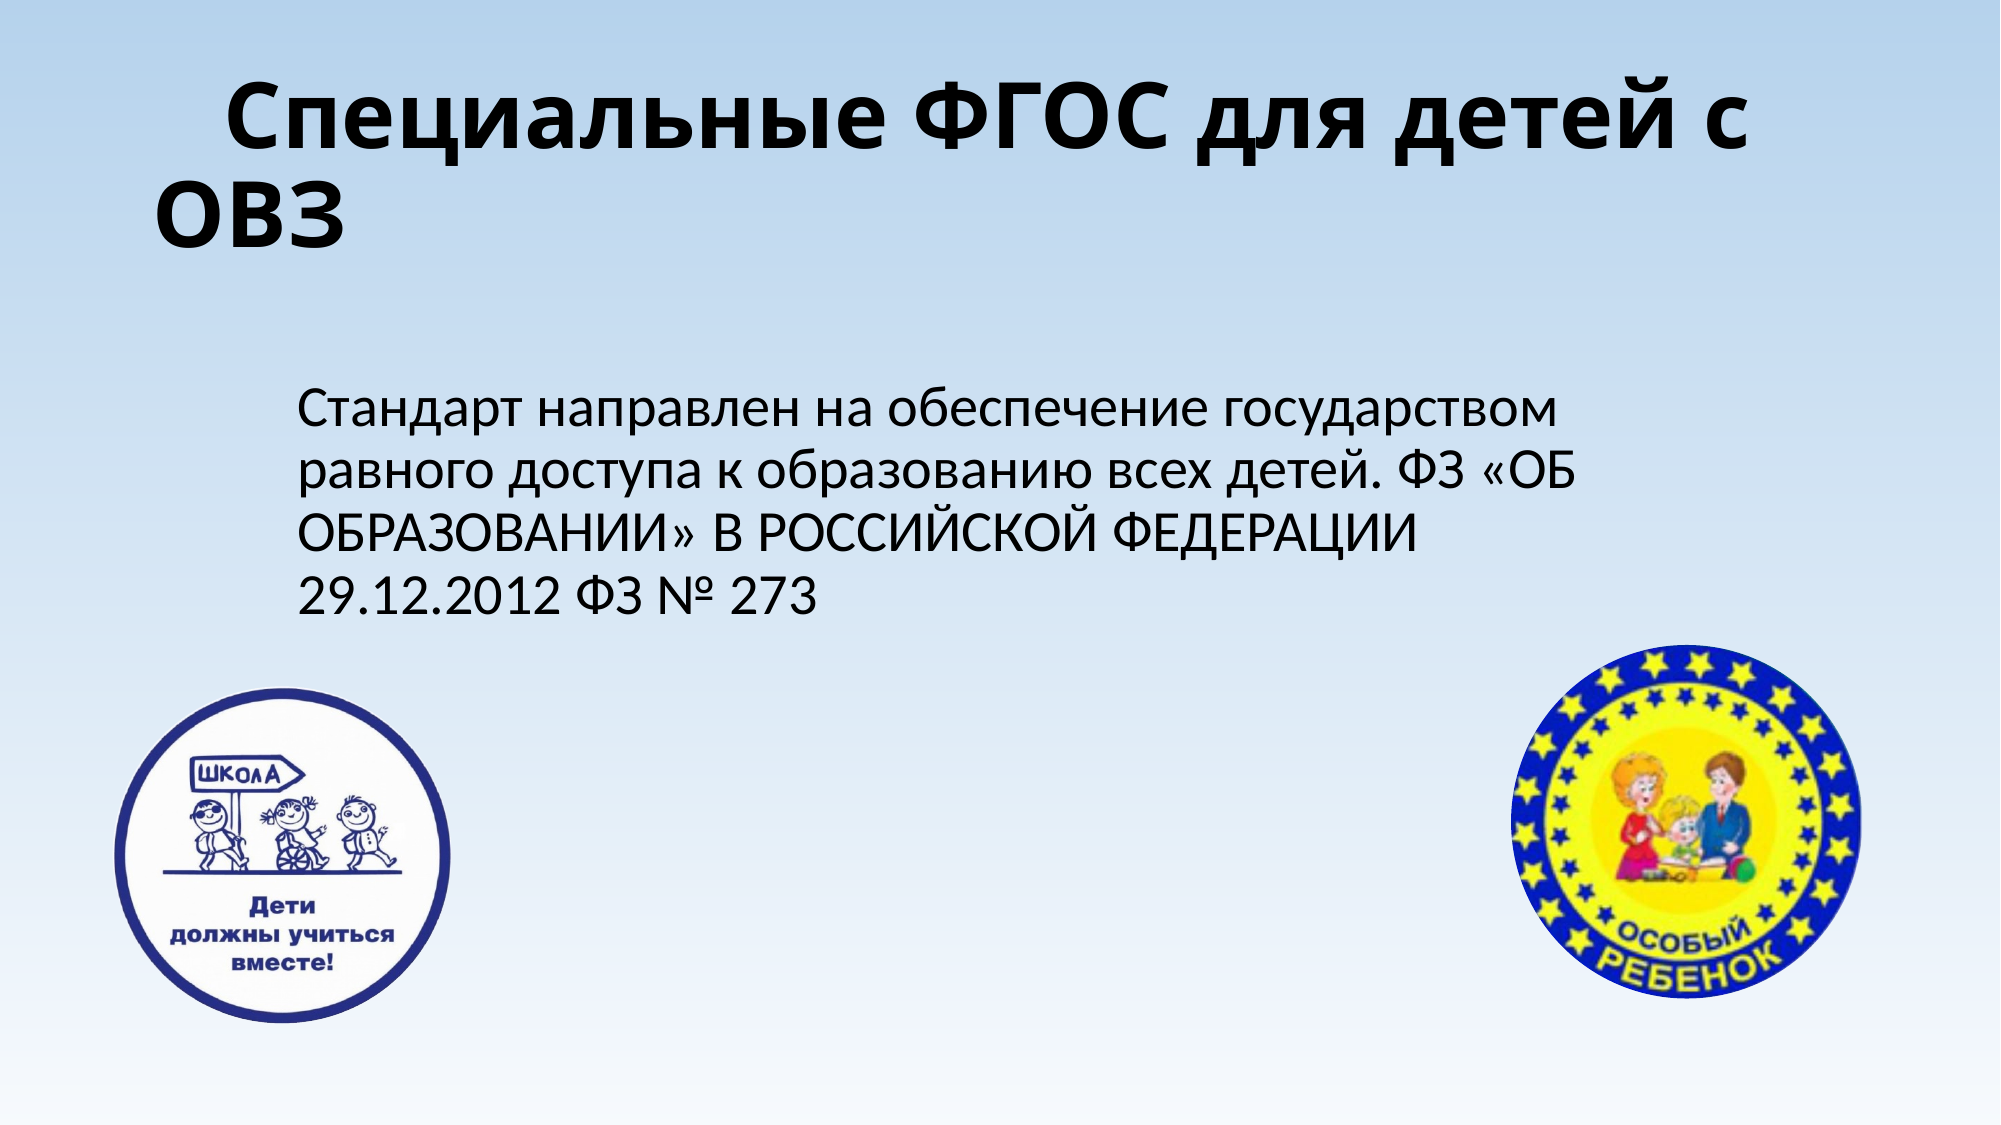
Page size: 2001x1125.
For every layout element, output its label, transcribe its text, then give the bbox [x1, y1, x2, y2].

list Стандарт направлен на обеспечение государством равного доступа к образованию всех детей. ФЗ «ОБ ОБРАЗОВАНИИ» В РОССИЙСКОЙ ФЕДЕРАЦИИ 29.12.2012 ФЗ № 273 [282, 277, 1641, 855]
picture [1511, 644, 1863, 999]
title Специальные ФГОС для детей с ОВЗ [137, 59, 1863, 278]
picture [112, 686, 452, 1024]
